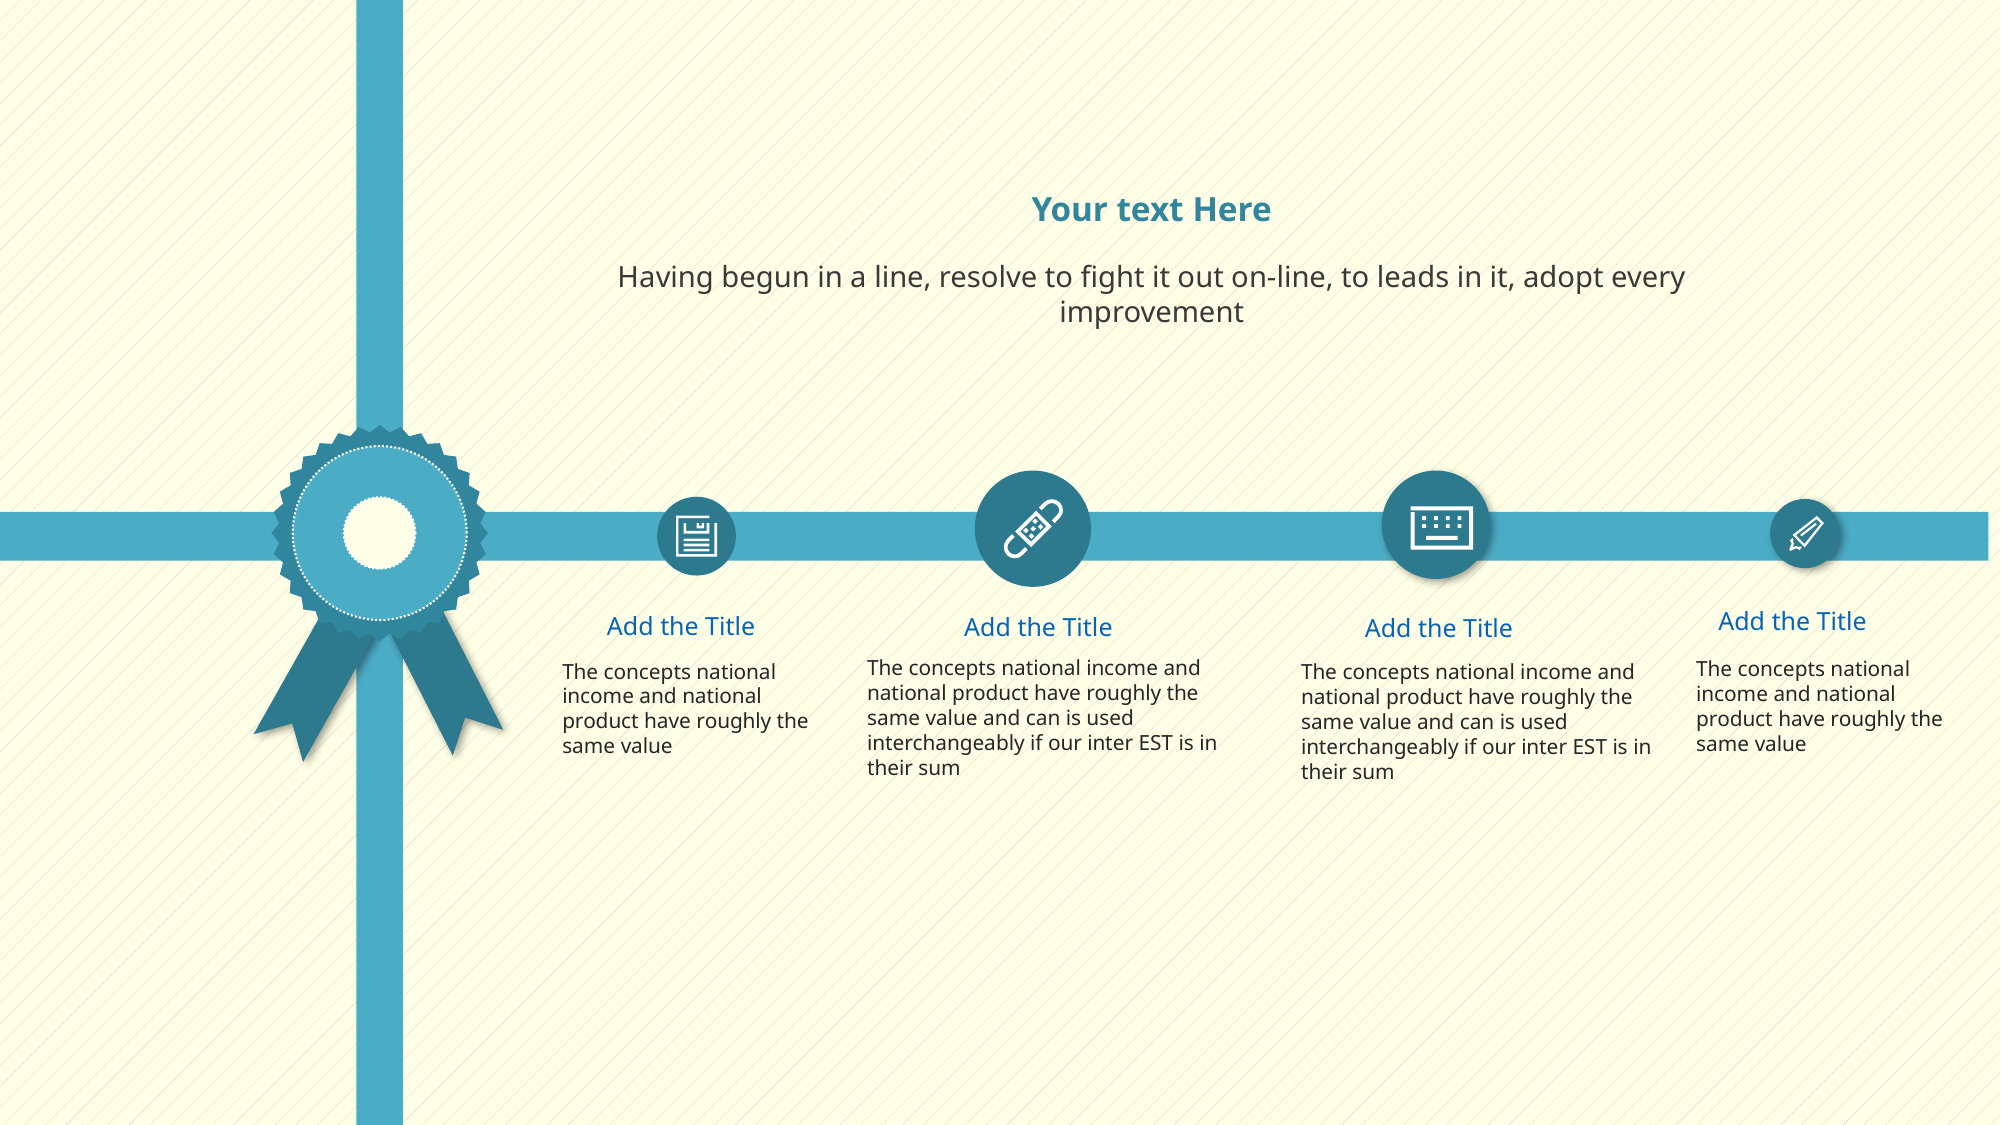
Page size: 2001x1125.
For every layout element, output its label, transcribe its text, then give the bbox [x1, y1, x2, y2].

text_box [974, 470, 1092, 587]
text_box [0, 511, 271, 562]
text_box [271, 424, 488, 642]
text_box The concepts national income and national product have roughly the same value and can is used interchangeably if our inter EST is in their sum [1286, 651, 1674, 791]
text_box [251, 642, 372, 765]
text_box Add the Title [1350, 605, 1585, 650]
text_box [355, 642, 404, 1125]
text_box Add the Title [592, 603, 827, 649]
text_box The concepts national income and national product have roughly the same value and can is used interchangeably if our inter EST is in their sum [852, 647, 1240, 787]
text_box Your text Here Having begun in a line, resolve to fight it out on-line, to leads in it, adopt every improvement [598, 181, 1706, 336]
text_box [355, 0, 404, 424]
text_box The concepts national income and national product have roughly the same value [547, 650, 834, 766]
text_box Add the Title [949, 604, 1184, 650]
text_box [736, 511, 974, 562]
text_box [488, 511, 657, 562]
text_box [393, 642, 506, 759]
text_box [1770, 498, 1840, 569]
text_box [1840, 511, 1989, 562]
text_box [1092, 511, 1381, 562]
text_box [657, 496, 736, 576]
text_box Add the Title [1703, 597, 1938, 643]
text_box [1491, 511, 1770, 562]
text_box The concepts national income and national product have roughly the same value [1681, 648, 1964, 763]
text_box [1381, 470, 1491, 579]
